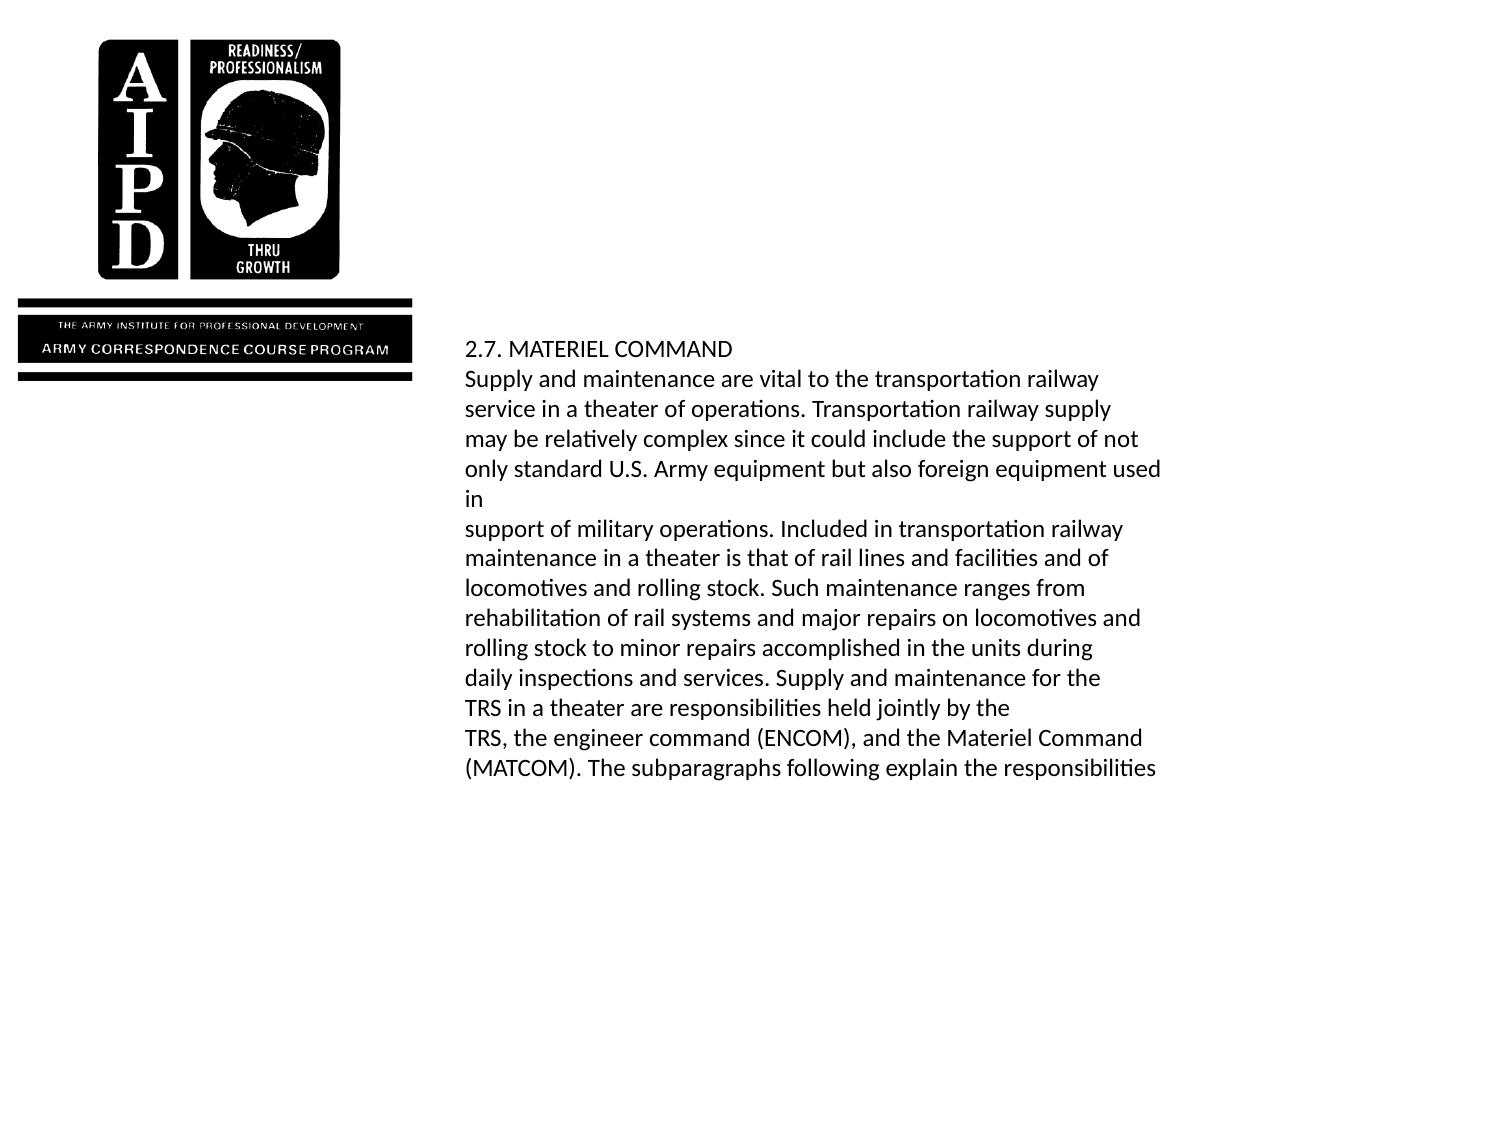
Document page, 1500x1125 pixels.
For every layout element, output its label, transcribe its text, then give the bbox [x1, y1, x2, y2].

picture [13, 37, 413, 384]
text_box 2.7. MATERIEL COMMAND Supply and maintenance are vital to the transportation railway service in a theater of operations. Transportation railway supply may be relatively complex since it could include the support of not only standard U.S. Army equipment but also foreign equipment used in support of military operations. Included in transportation railway maintenance in a theater is that of rail lines and facilities and of locomotives and rolling stock. Such maintenance ranges from rehabilitation of rail systems and major repairs on locomotives and rolling stock to minor repairs accomplished in the units during daily inspections and services. Supply and maintenance for the TRS in a theater are responsibilities held jointly by the TRS, the engineer command (ENCOM), and the Materiel Command (MATCOM). The subparagraphs following explain the responsibilities [449, 324, 1200, 789]
